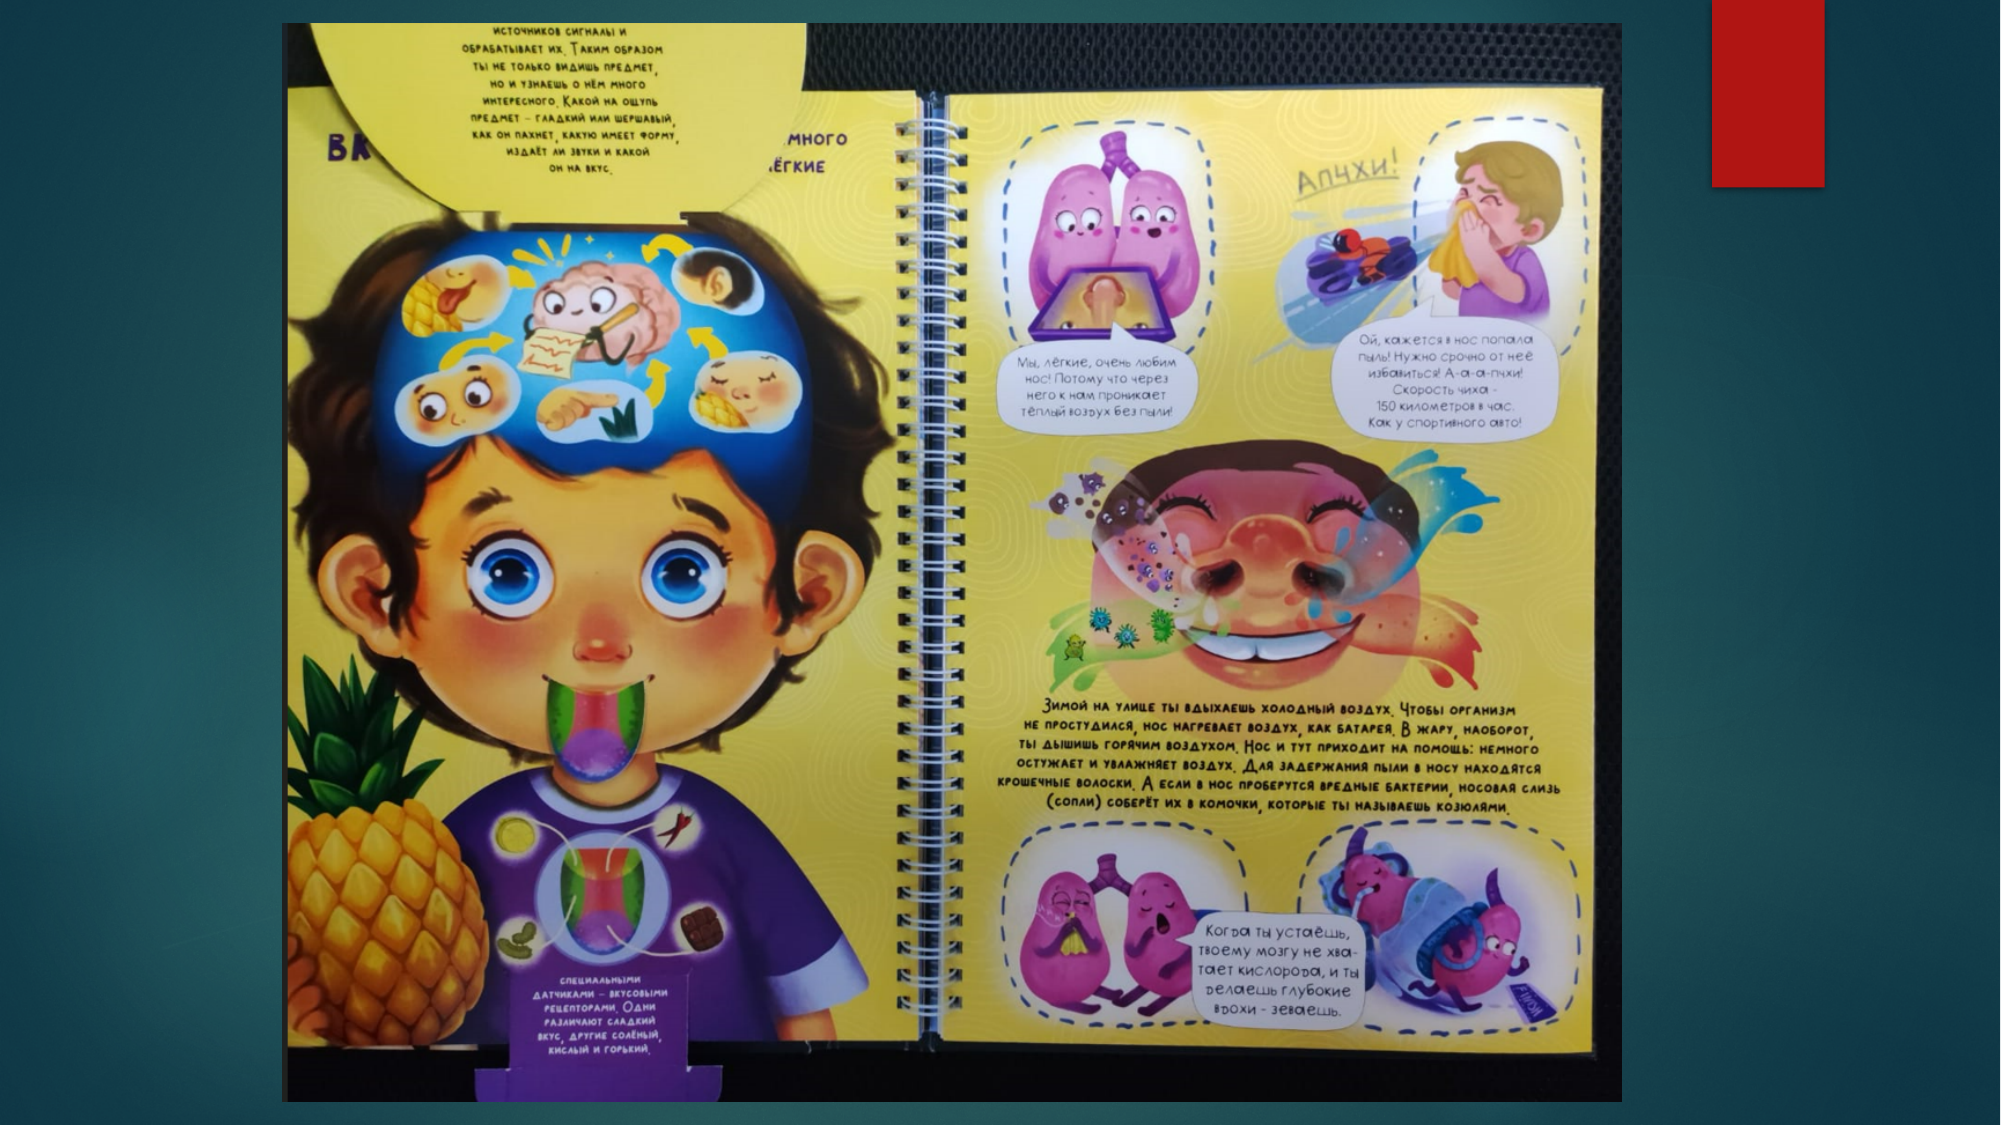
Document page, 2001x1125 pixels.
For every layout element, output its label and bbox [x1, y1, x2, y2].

picture [0, 0, 1622, 1125]
